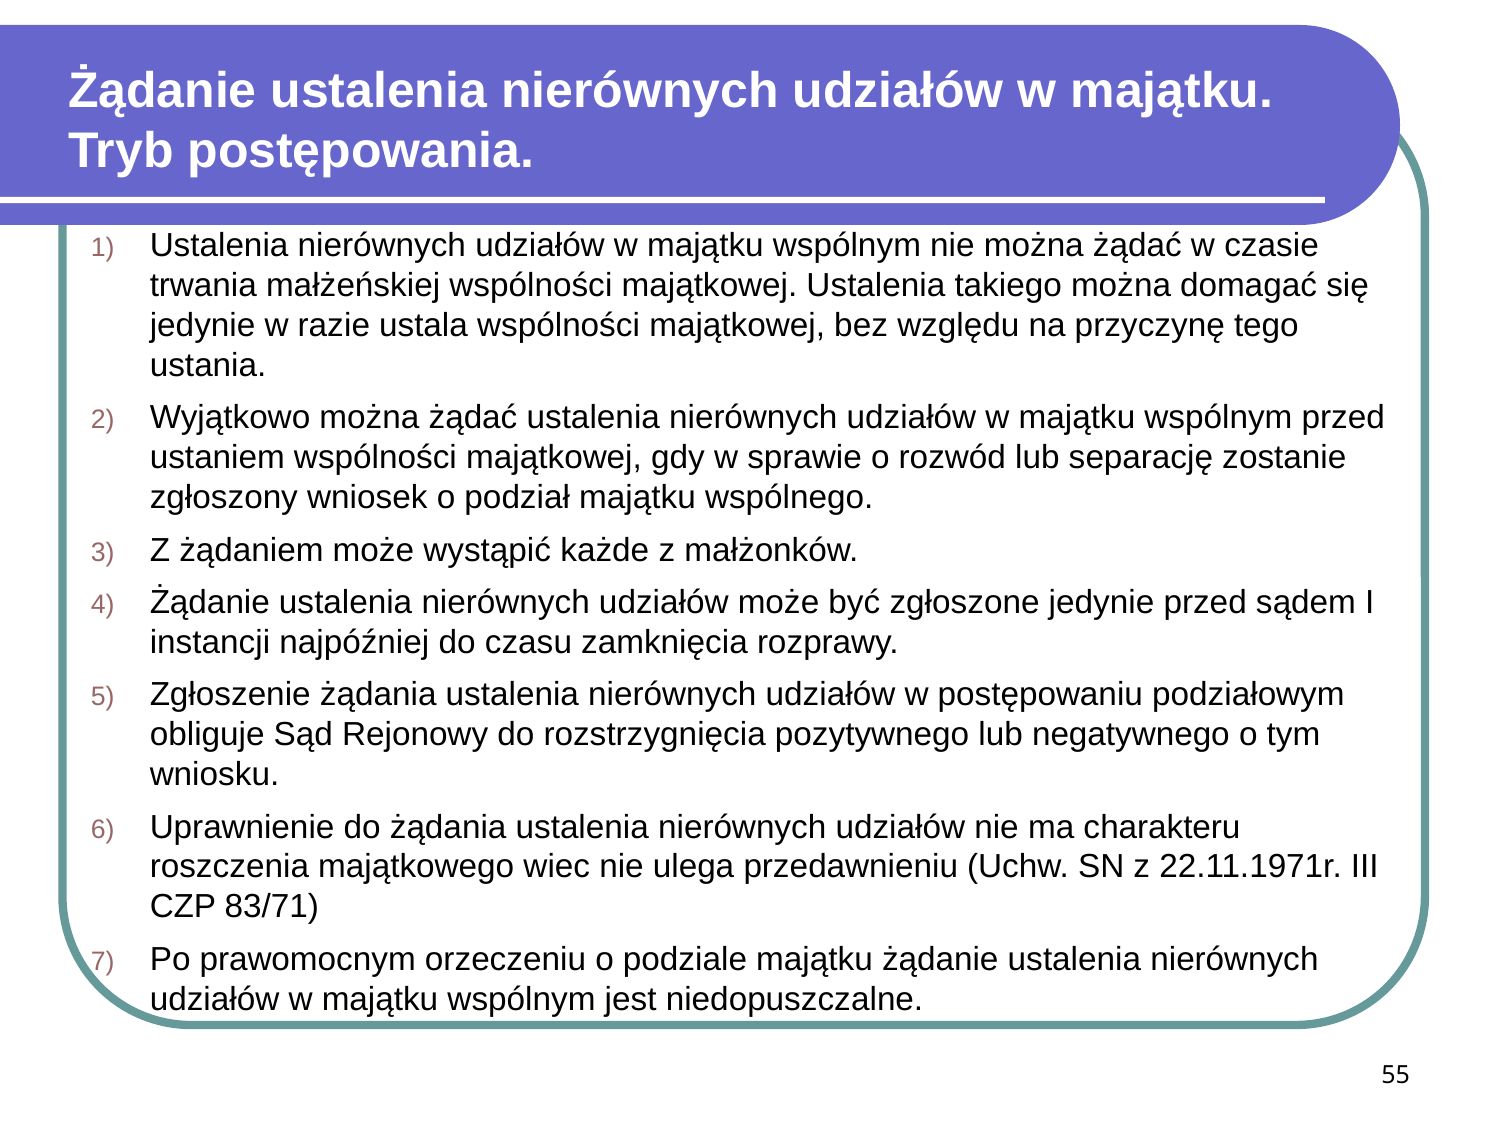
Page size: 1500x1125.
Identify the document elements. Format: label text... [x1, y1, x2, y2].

title Żądanie ustalenia nierównych udziałów w majątku. Tryb postępowania. [53, 42, 1368, 193]
slide_number 55 [1074, 1025, 1425, 1100]
list Ustalenia nierównych udziałów w majątku wspólnym nie można żądać w czasie trwania małżeńskiej wspólności majątkowej. Ustalenia takiego można domagać się jedynie w razie ustala wspólności majątkowej, bez względu na przyczynę tego ustania. Wyjątkowo można żądać ustalenia nierównych udziałów w majątku wspólnym przed ustaniem wspólności majątkowej, gdy w sprawie o rozwód lub separację zostanie zgłoszony wniosek o podział majątku wspólnego. Z żądaniem może wystąpić każde z małżonków. Żądanie ustalenia nierównych udziałów może być zgłoszone jedynie przed sądem I instancji najpóźniej do czasu zamknięcia rozprawy. Zgłoszenie żądania ustalenia nierównych udziałów w postępowaniu podziałowym obliguje Sąd Rejonowy do rozstrzygnięcia pozytywnego lub negatywnego o tym wniosku. Uprawnienie do żądania ustalenia nierównych udziałów nie ma charakteru roszczenia majątkowego wiec nie ulega przedawnieniu (Uchw. SN z 22.11.1971r. III CZP 83/71) Po prawomocnym orzeczeniu o podziale majątku żądanie ustalenia nierównych udziałów w majątku wspólnym jest niedopuszczalne. [75, 215, 1423, 1027]
